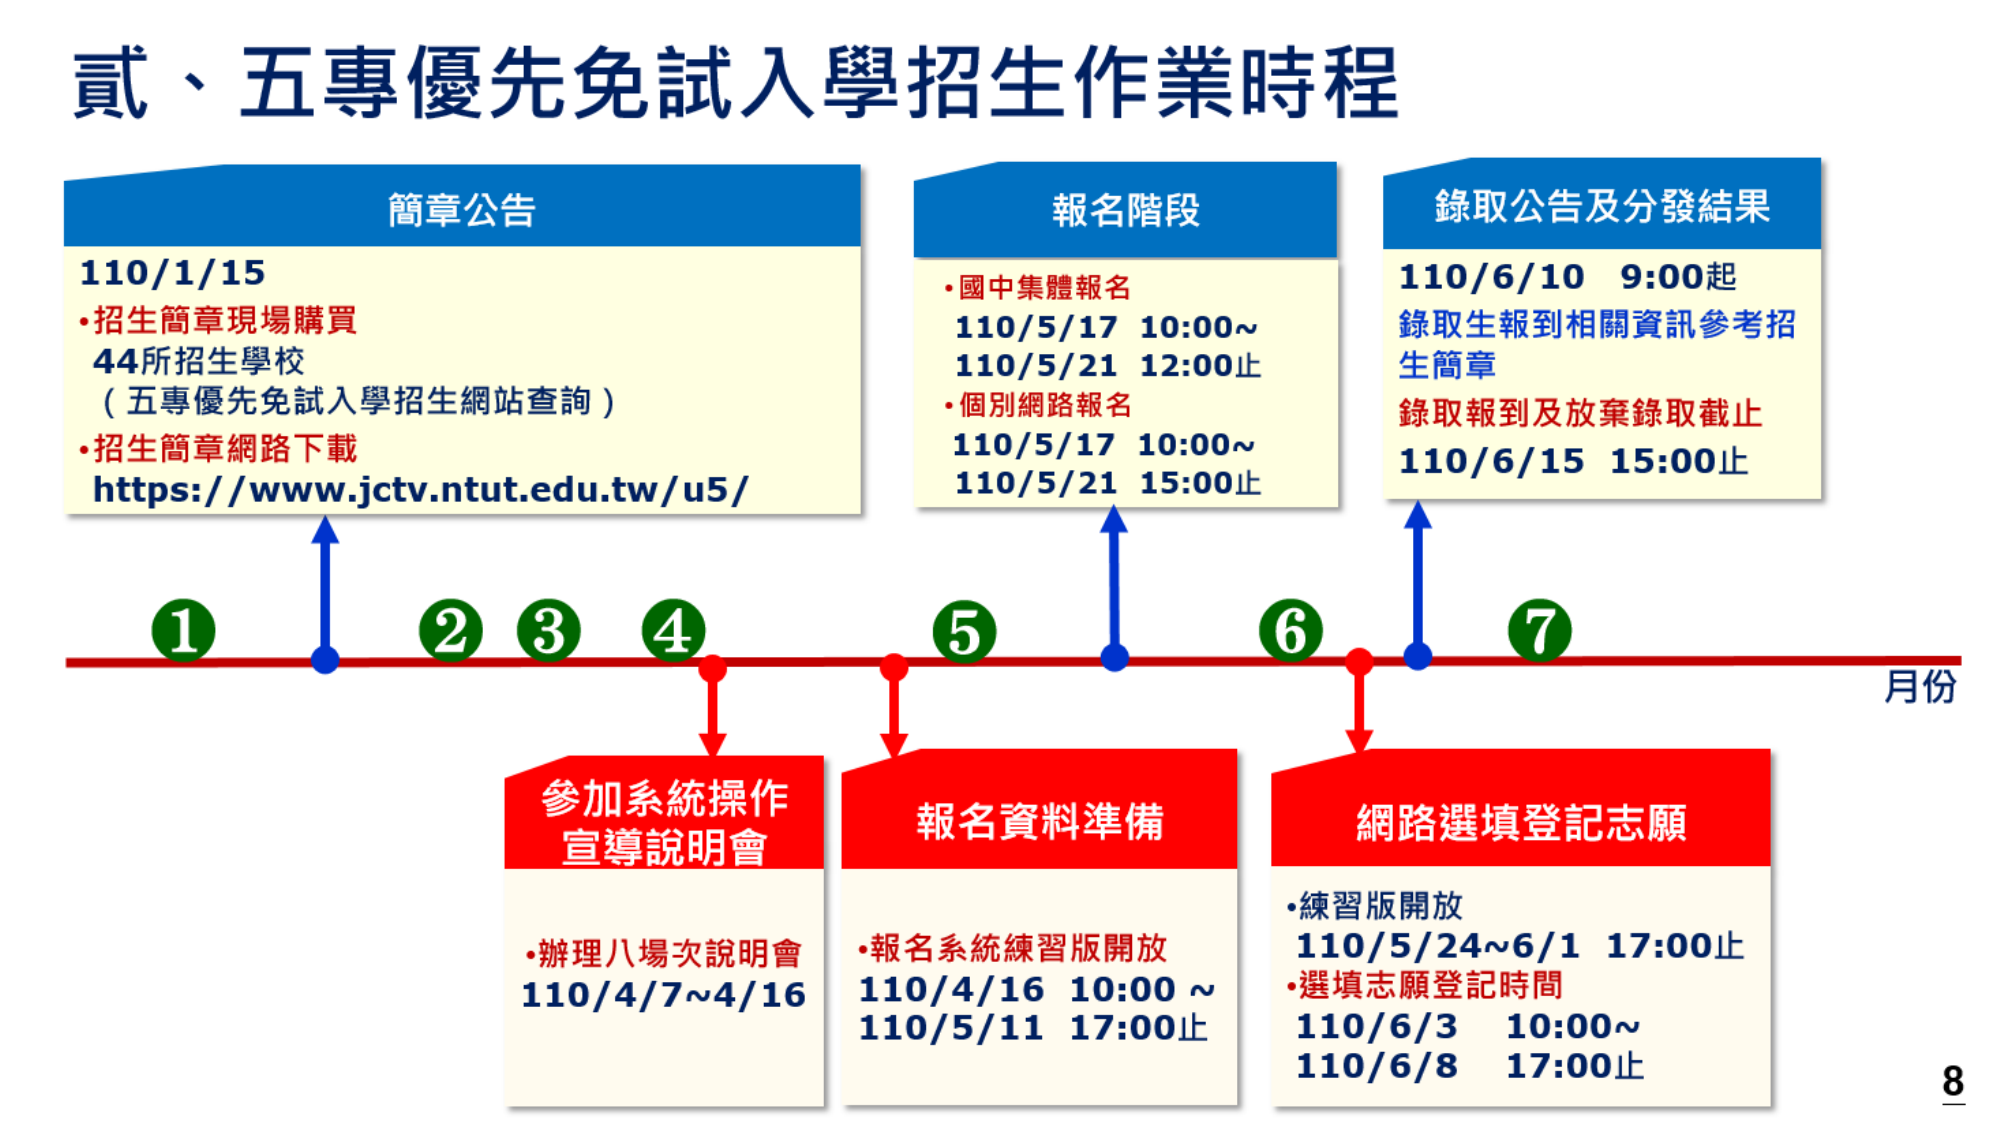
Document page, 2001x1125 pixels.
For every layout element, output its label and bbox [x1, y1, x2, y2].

list [0, 0, 2000, 1124]
